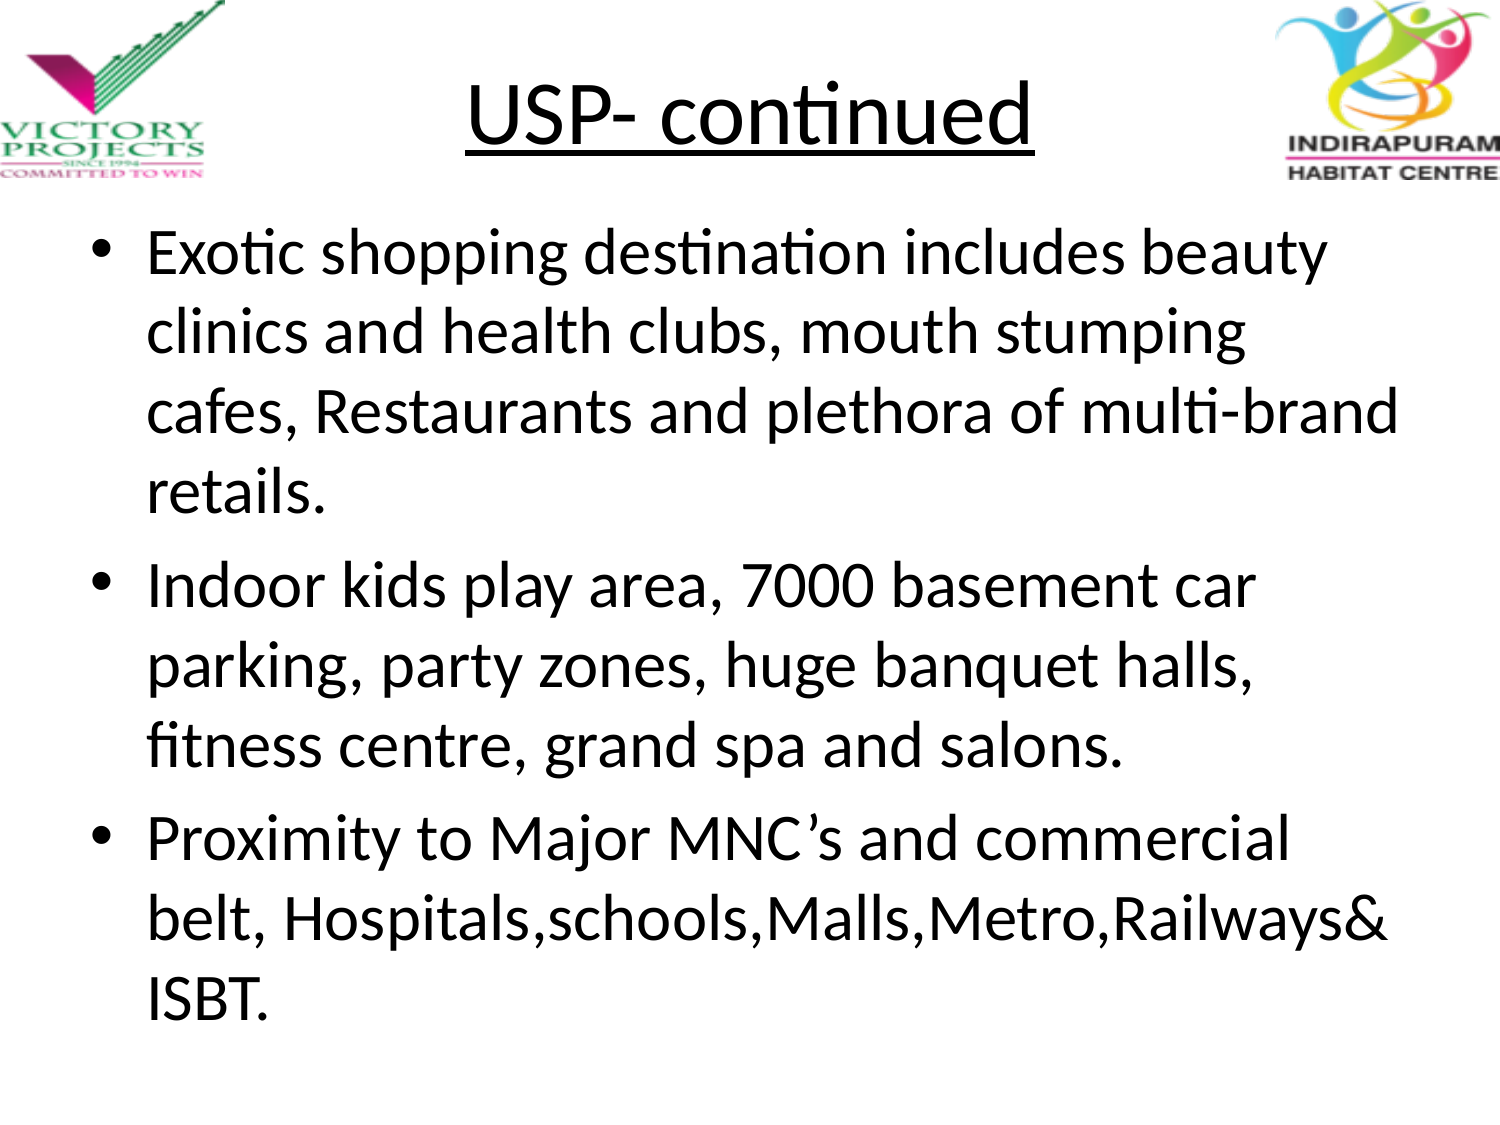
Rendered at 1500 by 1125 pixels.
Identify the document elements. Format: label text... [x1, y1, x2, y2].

picture [1274, 0, 1500, 181]
list Exotic shopping destination includes beauty clinics and health clubs, mouth stumping cafes, Restaurants and plethora of multi-brand retails. Indoor kids play area, 7000 basement car parking, party zones, huge banquet halls, fitness centre, grand spa and salons. Proximity to Major MNC’s and commercial belt, Hospitals,schools,Malls,Metro,Railways& ISBT. [75, 200, 1425, 1005]
title USP- continued [75, 45, 1425, 200]
picture [0, 0, 226, 178]
